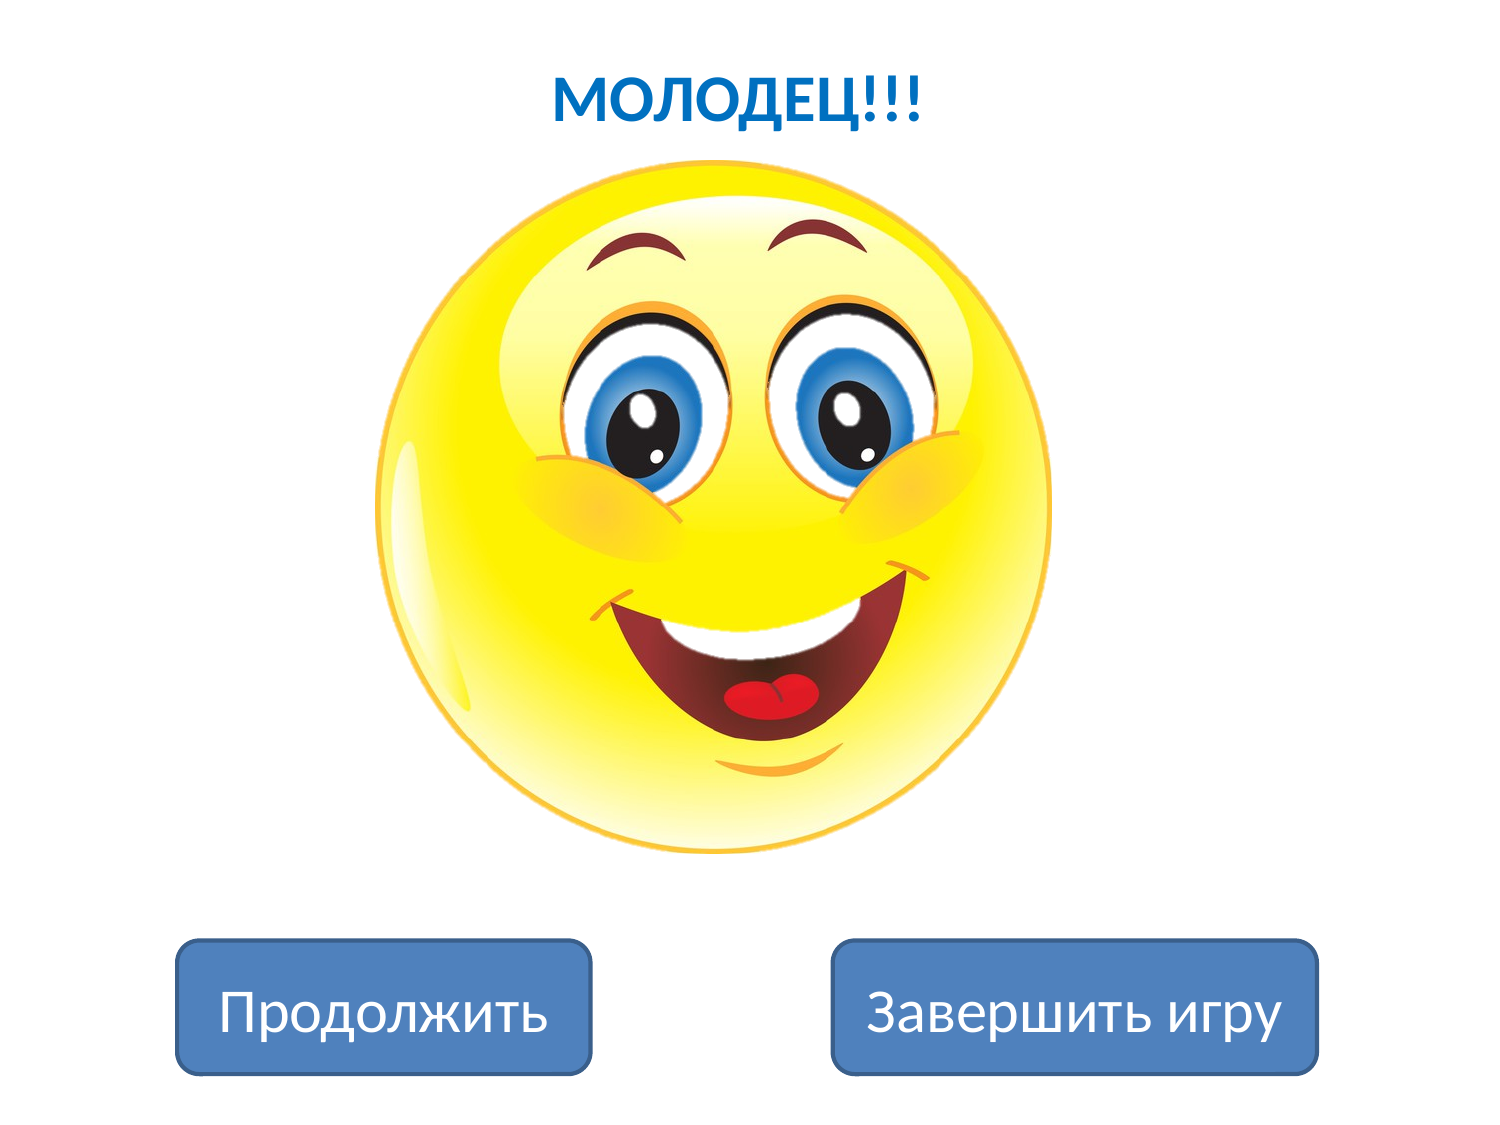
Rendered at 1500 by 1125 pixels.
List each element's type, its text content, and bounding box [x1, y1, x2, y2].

text_box Завершить игру [830, 938, 1320, 1077]
text_box МОЛОДЕЦ!!! [536, 47, 941, 143]
picture [375, 160, 1052, 854]
text_box Продолжить [175, 938, 593, 1077]
